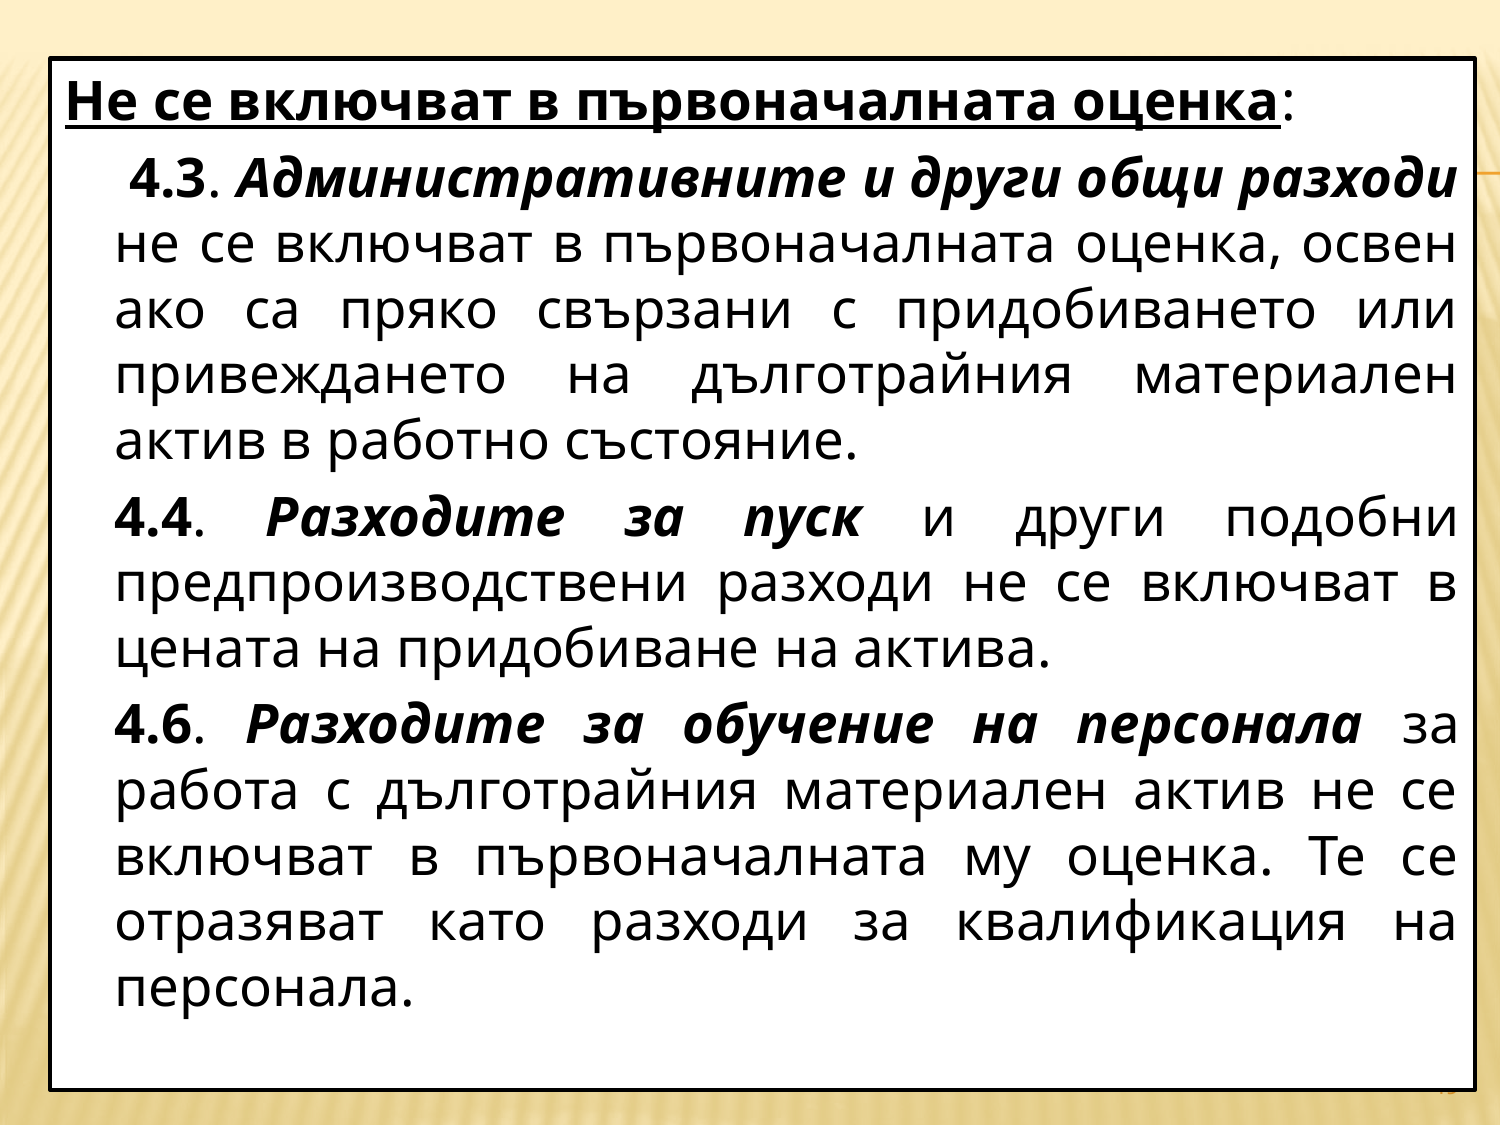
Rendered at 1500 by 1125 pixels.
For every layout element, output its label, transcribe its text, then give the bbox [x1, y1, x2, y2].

slide_number 49 [1350, 1061, 1475, 1103]
list Не се включват в първоначалната оценка: 4.3. Административните и други общи разходи не се включват в първоначалната оценка, освен ако са пряко свързани с придобиването или привеждането на дълготрайния материален актив в работно състояние. 4.4. Разходите за пуск и други подобни предпроизводствени разходи не се включват в цената на придобиване на актива. 4.6. Разходите за обучение на персонала за работа с дълготрайния материален актив не се включват в първоначалната му оценка. Те се отразяват като разходи за квалификация на персонала. [48, 56, 1477, 1092]
